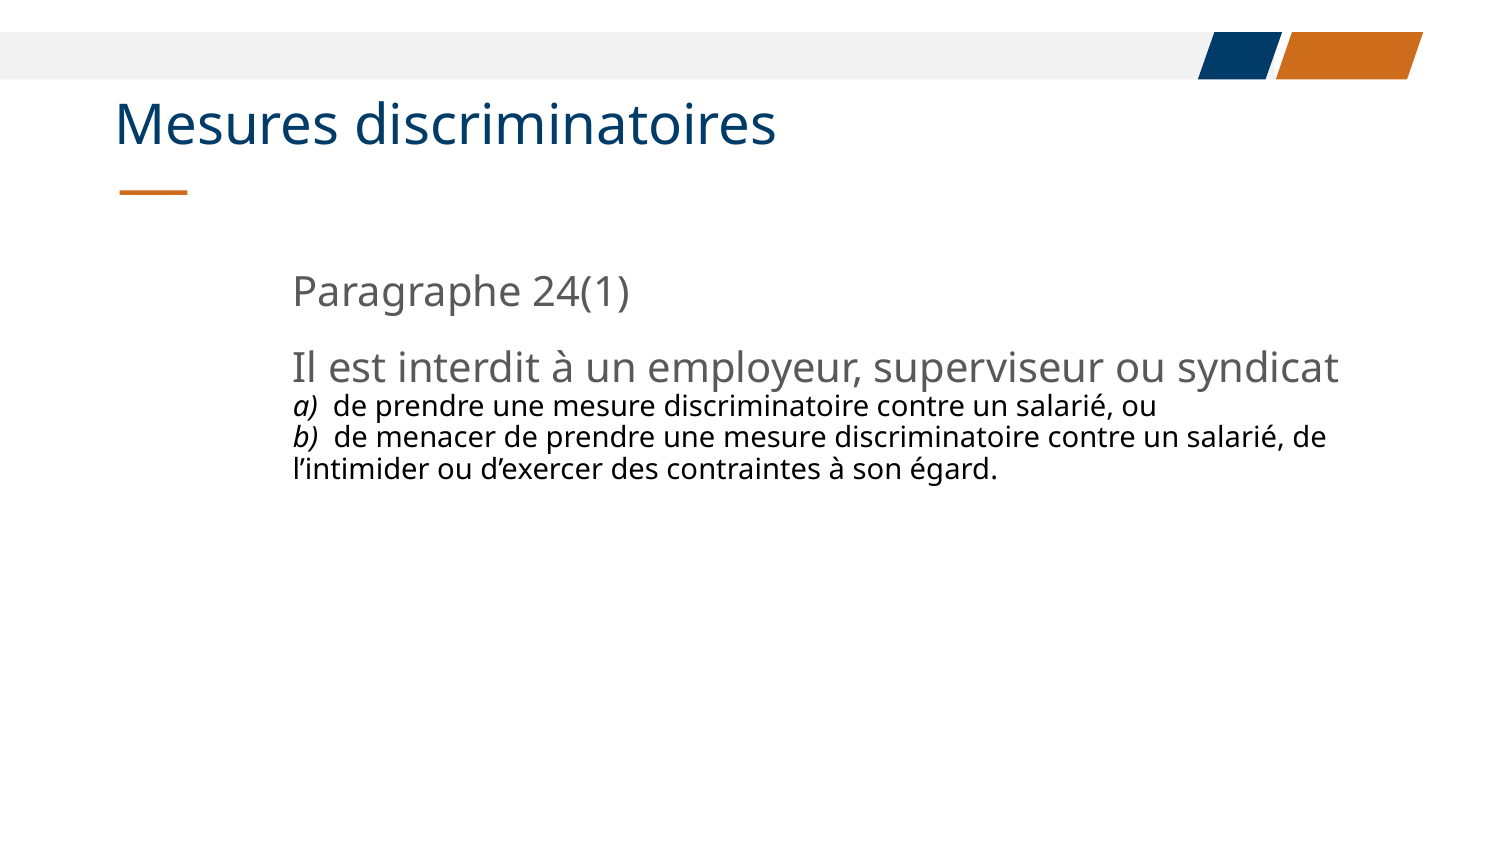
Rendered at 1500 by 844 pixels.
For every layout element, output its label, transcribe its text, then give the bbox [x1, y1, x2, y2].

list Paragraphe 24(1) Il est interdit à un employeur, superviseur ou syndicat a) de prendre une mesure discriminatoire contre un salarié, ou b) de menacer de prendre une mesure discriminatoire contre un salarié, de l’intimider ou d’exercer des contraintes à son égard. [281, 243, 1471, 751]
title Mesures discriminatoires [103, 44, 1397, 208]
